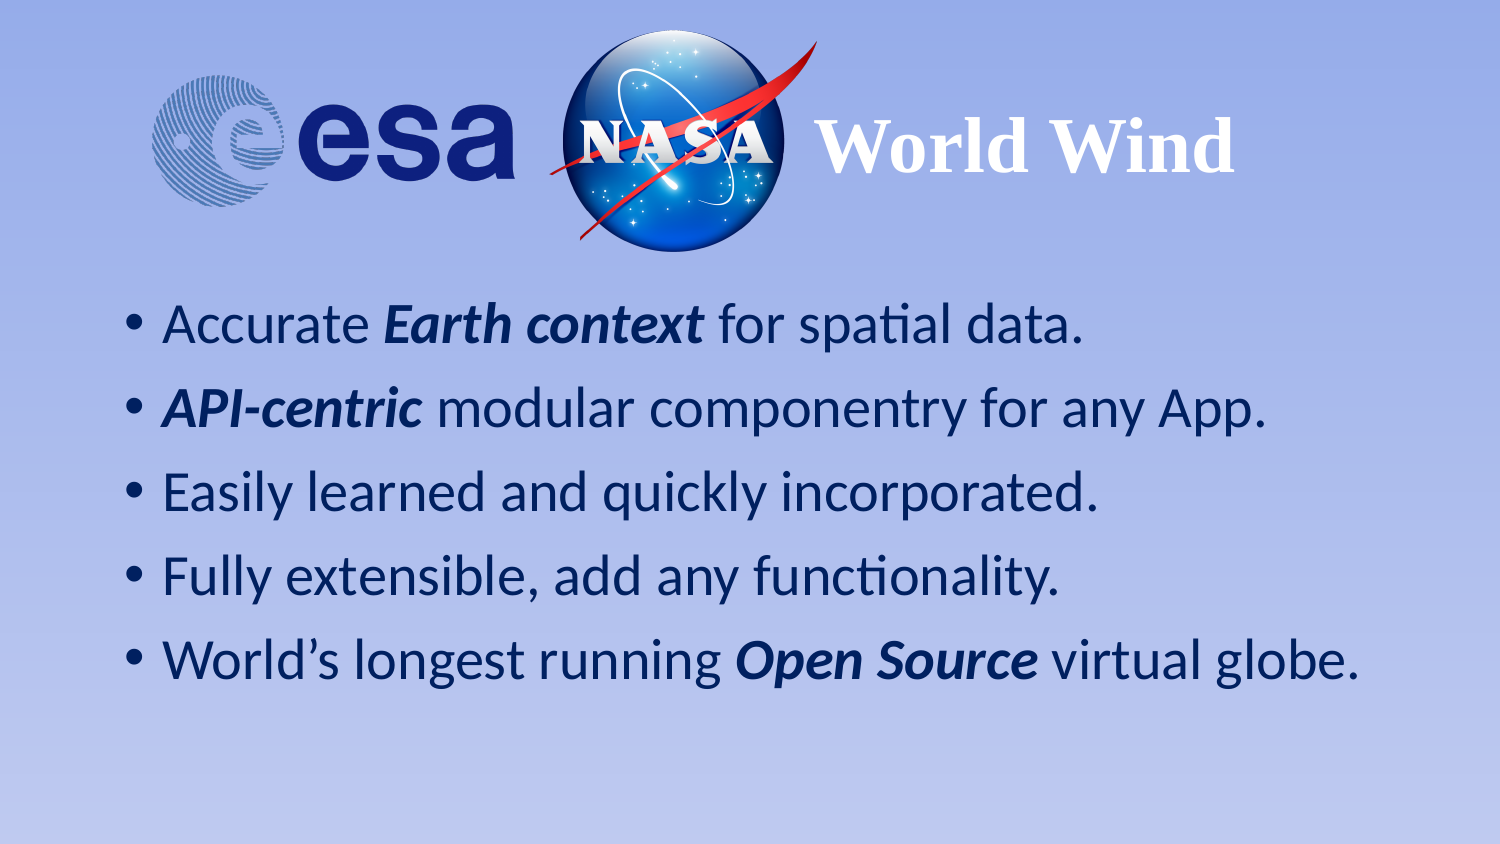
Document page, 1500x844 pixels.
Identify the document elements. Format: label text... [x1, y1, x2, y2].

picture [549, 30, 817, 252]
list Accurate Earth context for spatial data. API-centric modular componentry for any App. Easily learned and quickly incorporated. Fully extensible, add any functionality. World’s longest running Open Source virtual globe. [109, 286, 1391, 724]
text_box World Wind [817, 85, 1320, 197]
picture [152, 63, 515, 219]
